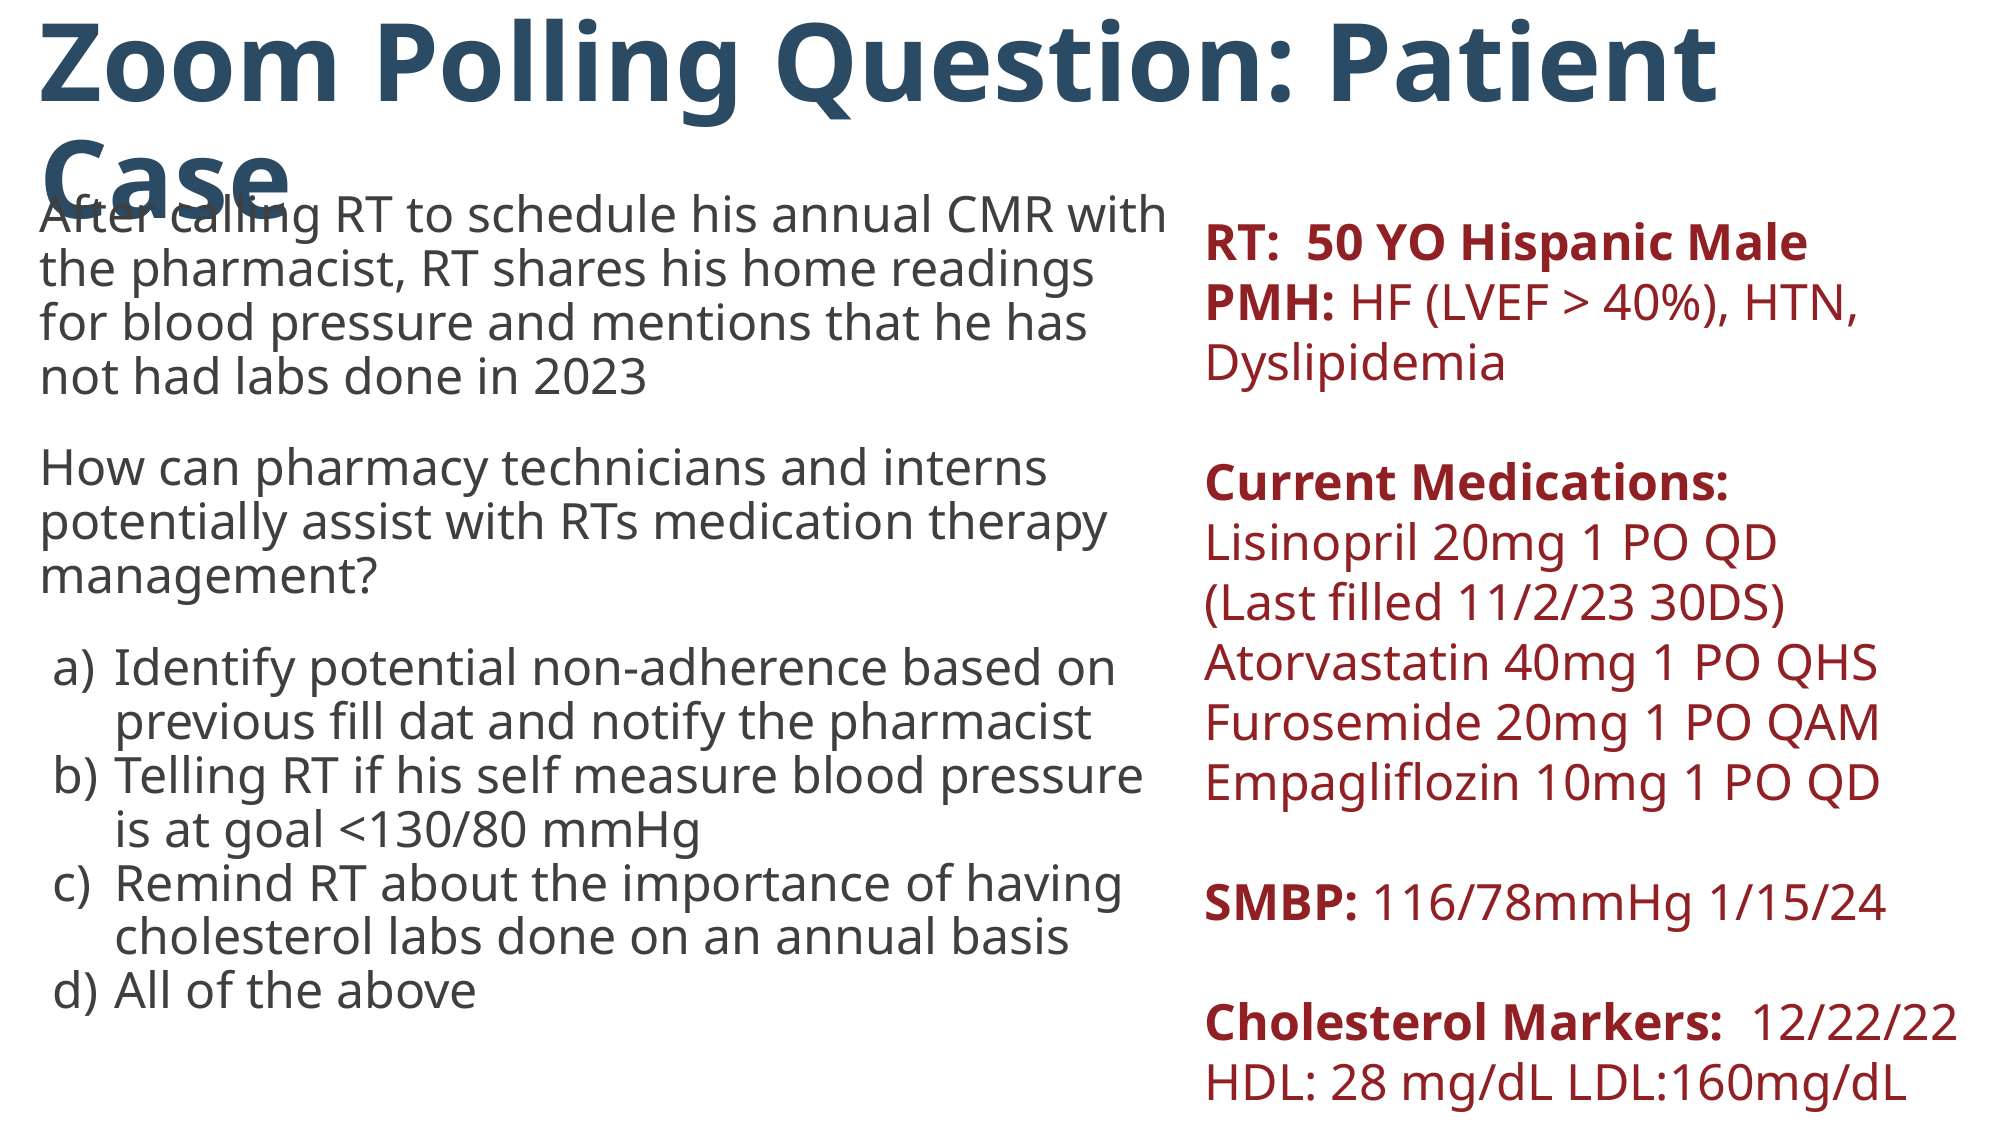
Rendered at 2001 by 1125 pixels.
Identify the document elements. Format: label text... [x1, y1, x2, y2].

title Zoom Polling Question: Patient Case [24, 16, 1975, 202]
list After calling RT to schedule his annual CMR with the pharmacist, RT shares his home readings for blood pressure and mentions that he has not had labs done in 2023 How can pharmacy technicians and interns potentially assist with RTs medication therapy management? Identify potential non-adherence based on previous fill dat and notify the pharmacist Telling RT if his self measure blood pressure is at goal <130/80 mmHg Remind RT about the importance of having cholesterol labs done on an annual basis All of the above [24, 181, 1190, 1109]
text_box [1037, 324, 1189, 442]
list RT: 50 YO Hispanic Male PMH: HF (LVEF > 40%), HTN, Dyslipidemia Current Medications: Lisinopril 20mg 1 PO QD (Last filled 11/2/23 30DS) Atorvastatin 40mg 1 PO QHS Furosemide 20mg 1 PO QAM Empagliflozin 10mg 1 PO QD SMBP: 116/78mmHg 1/15/24 Cholesterol Markers: 12/22/22 HDL: 28 mg/dL LDL:160mg/dL [1189, 202, 2000, 1061]
